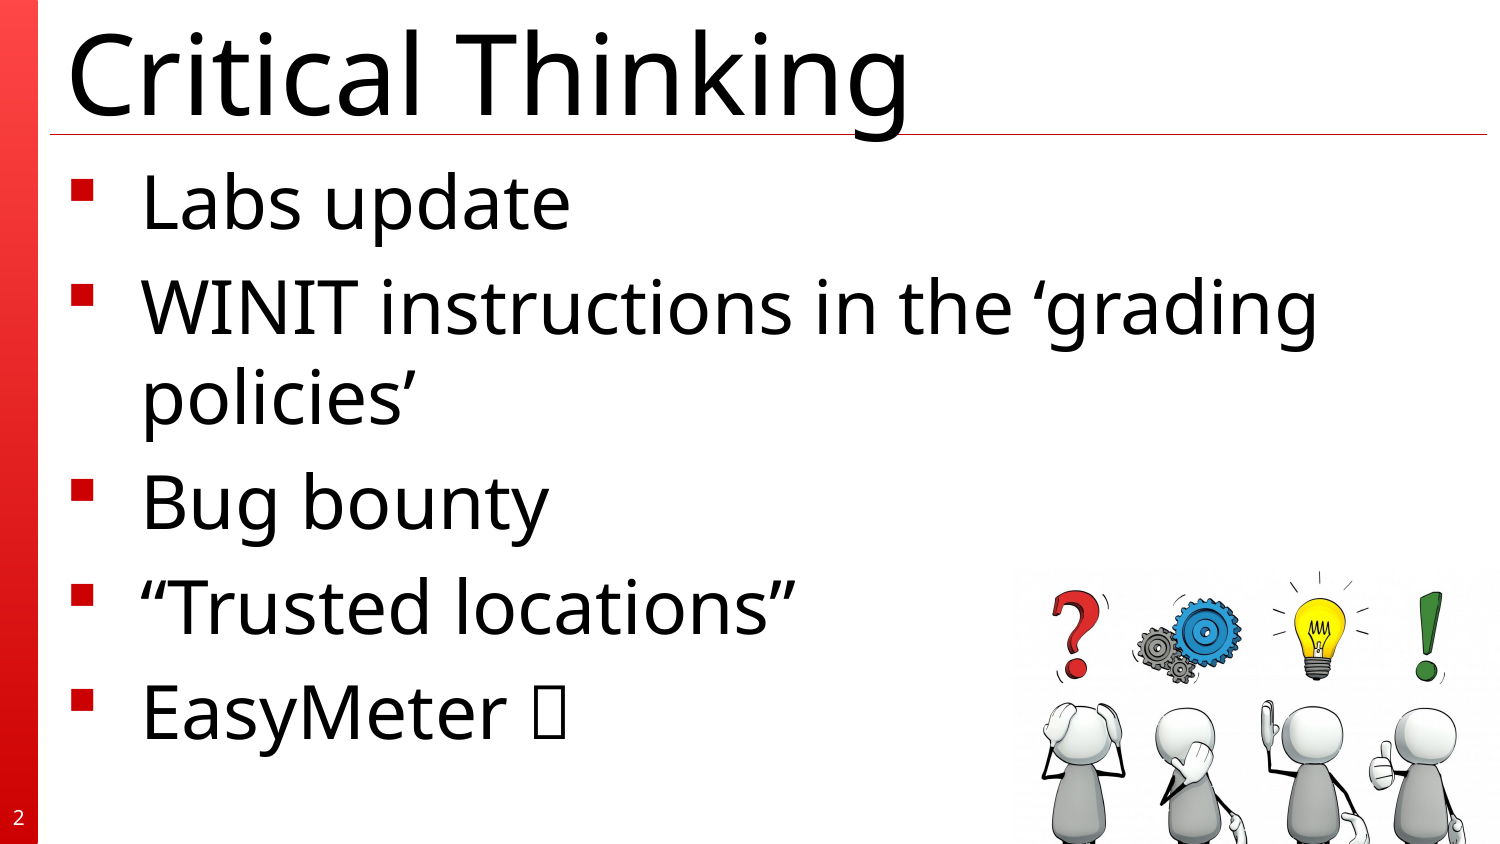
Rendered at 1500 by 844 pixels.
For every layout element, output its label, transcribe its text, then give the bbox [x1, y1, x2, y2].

list Labs update WINIT instructions in the ‘grading policies’ Bug bounty “Trusted locations” EasyMeter  [50, 146, 1475, 797]
picture [1012, 569, 1500, 844]
slide_number 2 [0, 796, 38, 842]
